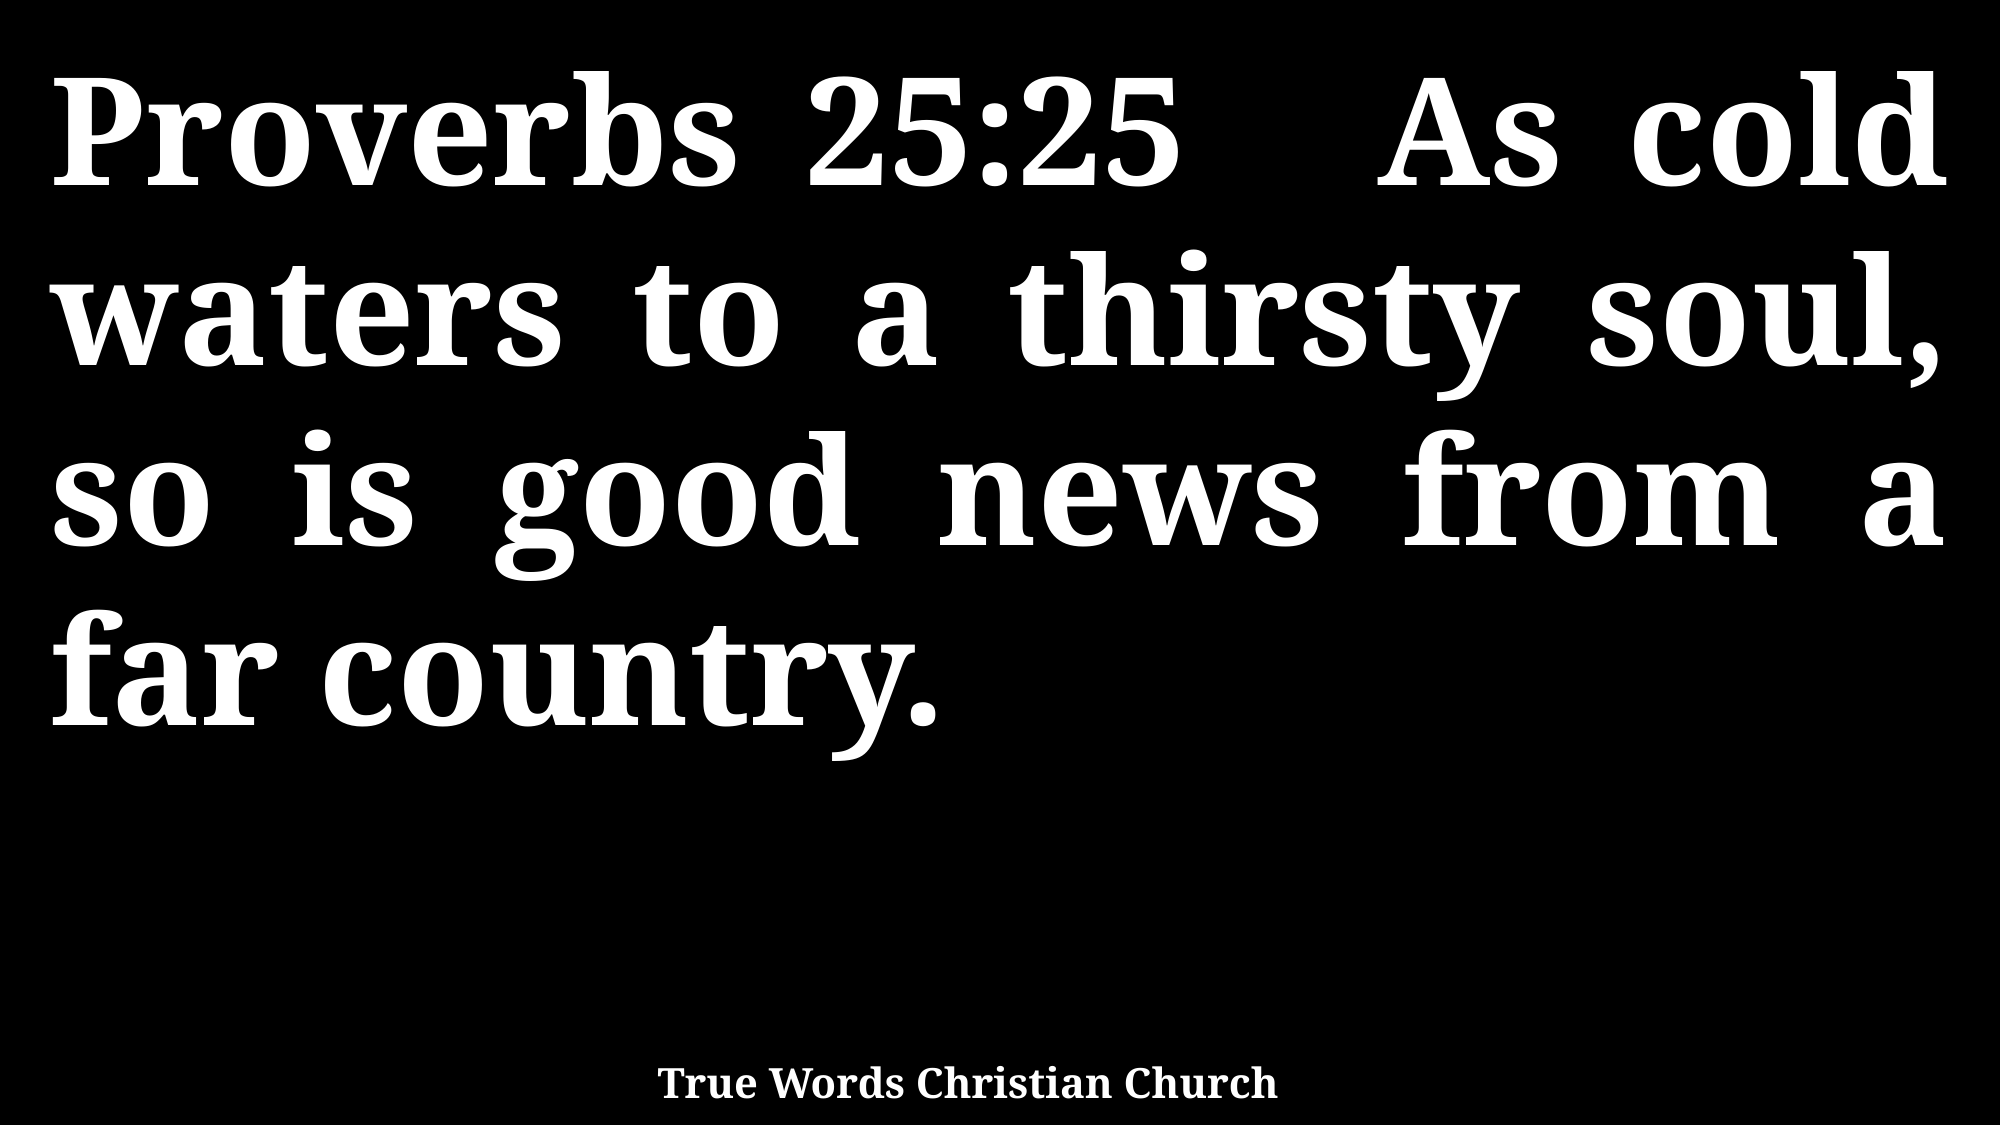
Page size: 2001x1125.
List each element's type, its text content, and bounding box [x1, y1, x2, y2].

text_box Proverbs 25:25 As cold waters to a thirsty soul, so is good news from a far country. [35, 28, 1965, 763]
text_box True Words Christian Church [642, 1049, 1294, 1114]
